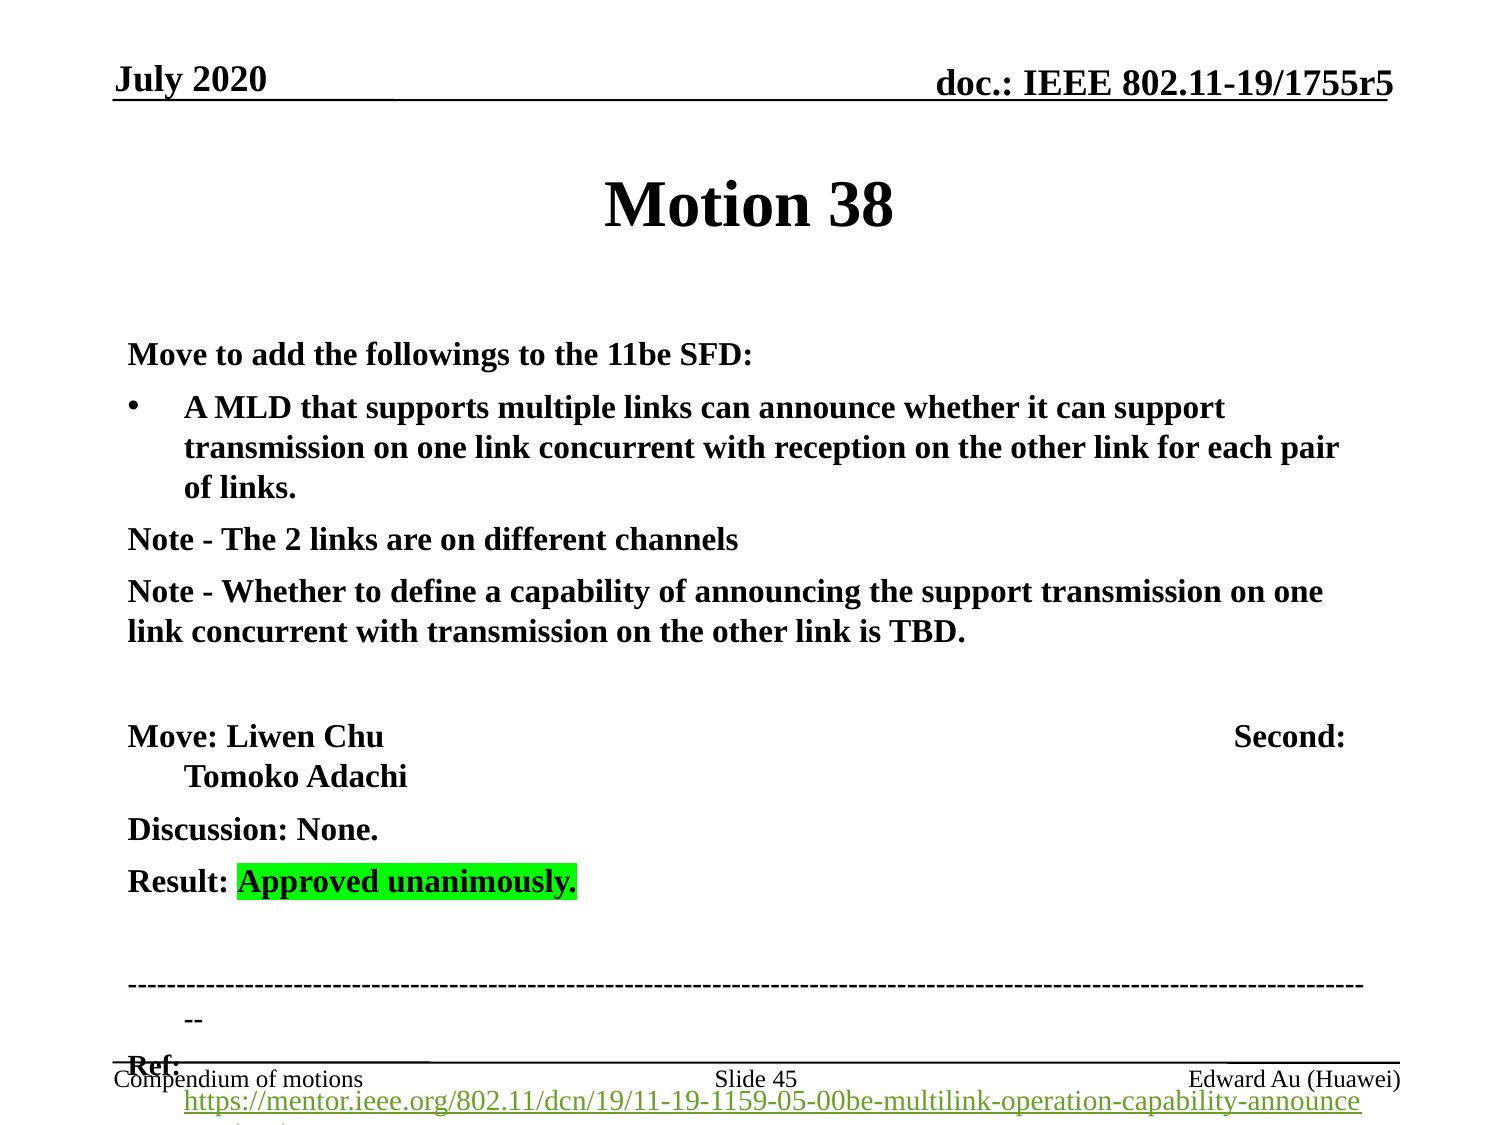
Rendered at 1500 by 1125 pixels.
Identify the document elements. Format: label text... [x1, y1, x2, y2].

slide_number Slide 45 [712, 1061, 800, 1123]
footer Edward Au (Huawei) [878, 1061, 1402, 1093]
title Motion 38 [112, 112, 1388, 288]
list Move to add the followings to the 11be SFD: A MLD that supports multiple links can announce whether it can support transmission on one link concurrent with reception on the other link for each pair of links. Note - The 2 links are on different channels Note - Whether to define a capability of announcing the support transmission on one link concurrent with transmission on the other link is TBD. Move: Liwen Chu Second: Tomoko Adachi Discussion: None. Result: Approved unanimously. --------------------------------------------------------------------------------------------------------------------------------- Ref: https://mentor.ieee.org/802.11/dcn/19/11-19-1159-05-00be-multilink-operation-capability-announcement.pptx [112, 324, 1388, 1063]
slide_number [114, 54, 423, 100]
